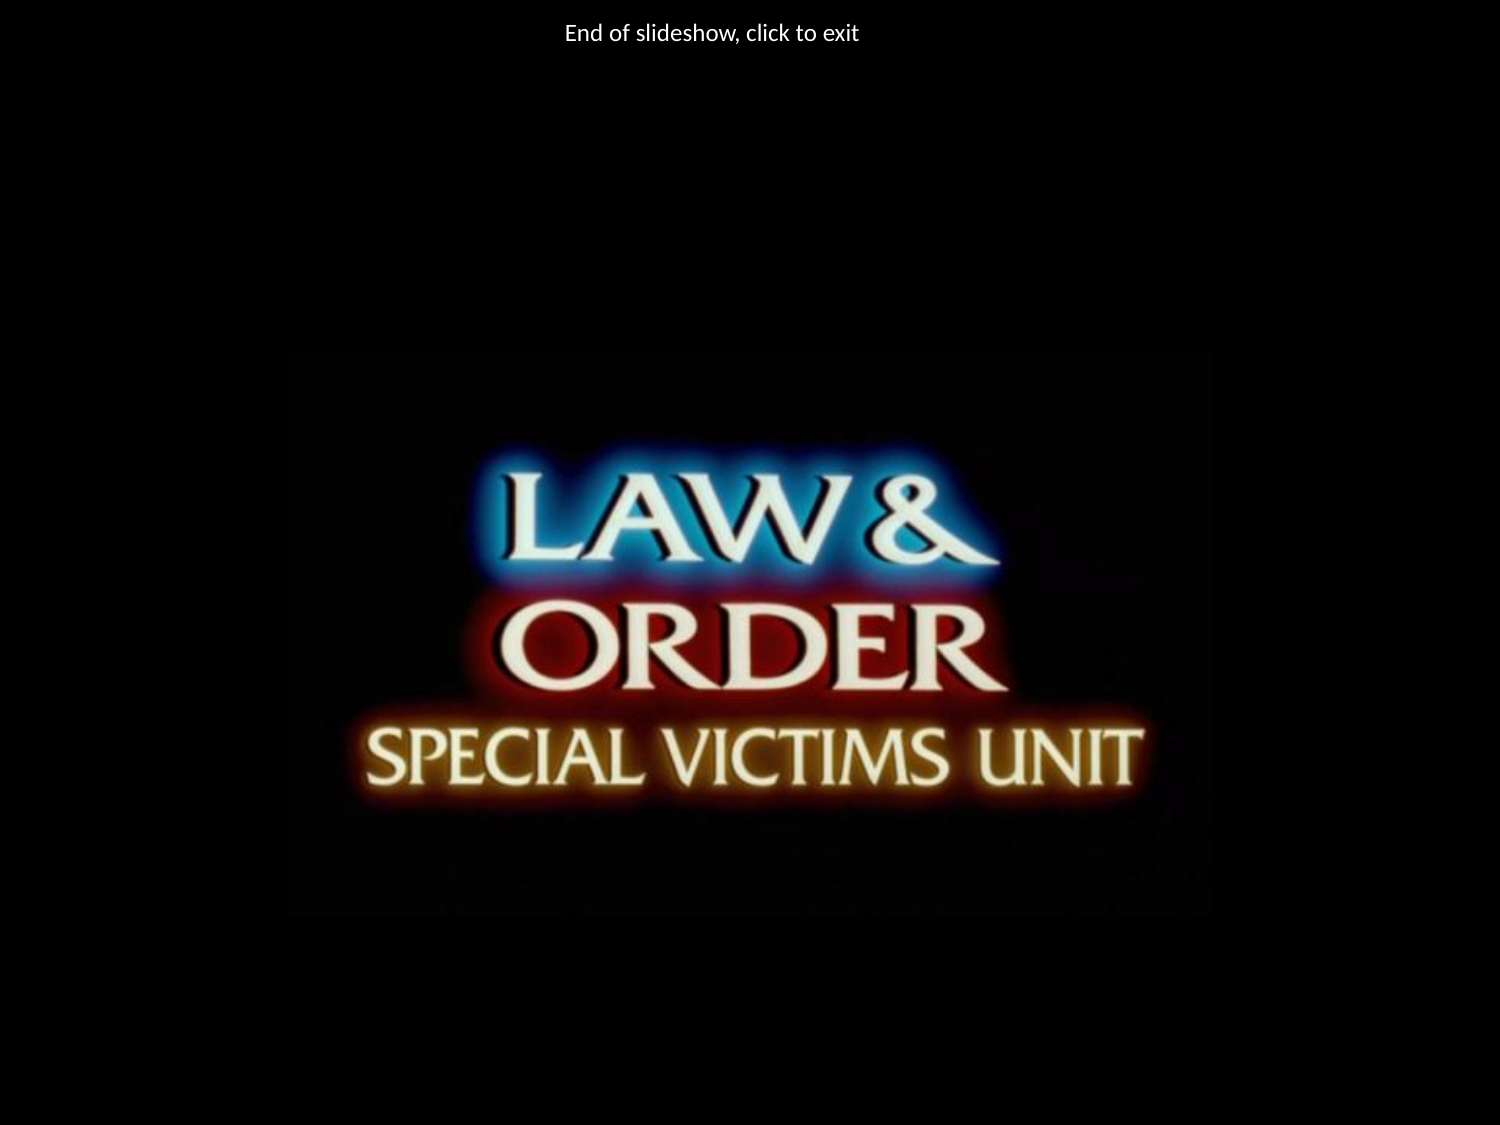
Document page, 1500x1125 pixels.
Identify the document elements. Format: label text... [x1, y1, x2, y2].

title End of slideshow, click to exit [37, 0, 1388, 125]
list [289, 352, 1211, 916]
